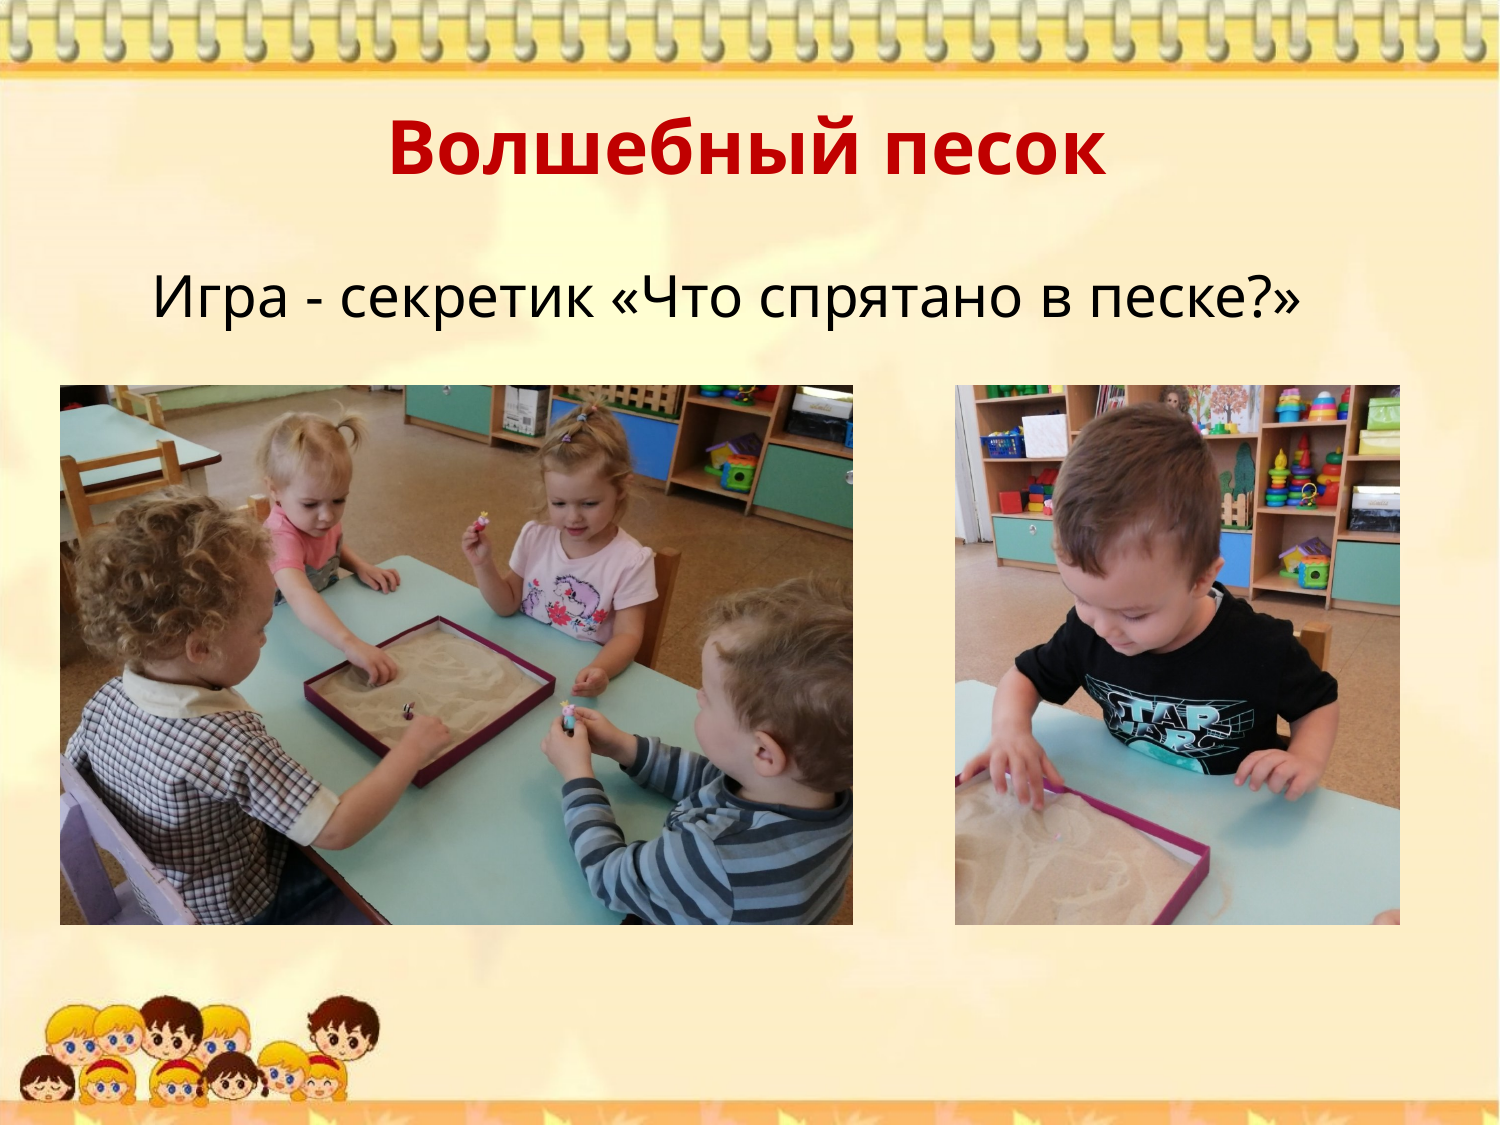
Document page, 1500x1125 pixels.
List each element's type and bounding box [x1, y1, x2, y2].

picture [60, 385, 853, 925]
list [0, 0, 1500, 1125]
picture [955, 385, 1401, 925]
